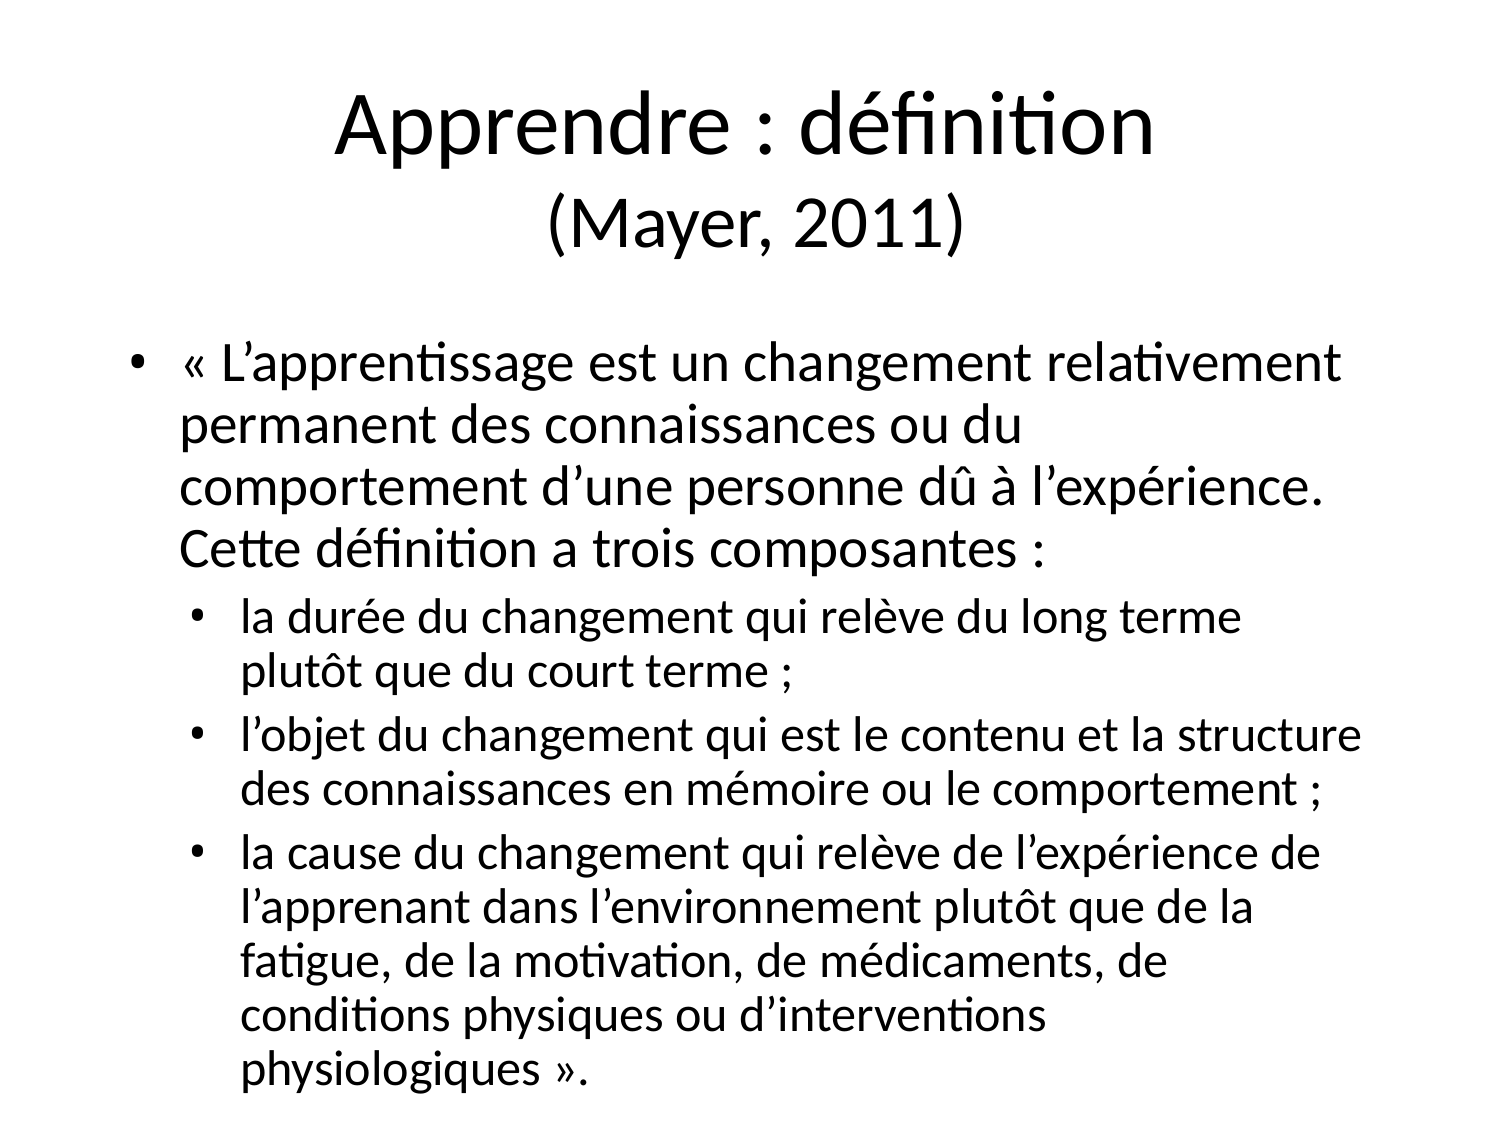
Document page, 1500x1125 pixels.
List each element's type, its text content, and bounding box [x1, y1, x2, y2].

title Apprendre : définition (Mayer, 2011) [62, 37, 1450, 288]
list « L’apprentissage est un changement relativement permanent des connaissances ou du comportement d’une personne dû à l’expérience. Cette définition a trois composantes : la durée du changement qui relève du long terme plutôt que du court terme ; l’objet du changement qui est le contenu et la structure des connaissances en mémoire ou le comportement ; la cause du changement qui relève de l’expérience de l’apprenant dans l’environnement plutôt que de la fatigue, de la motivation, de médicaments, de conditions physiques ou d’interventions physiologiques ». [112, 324, 1388, 1107]
